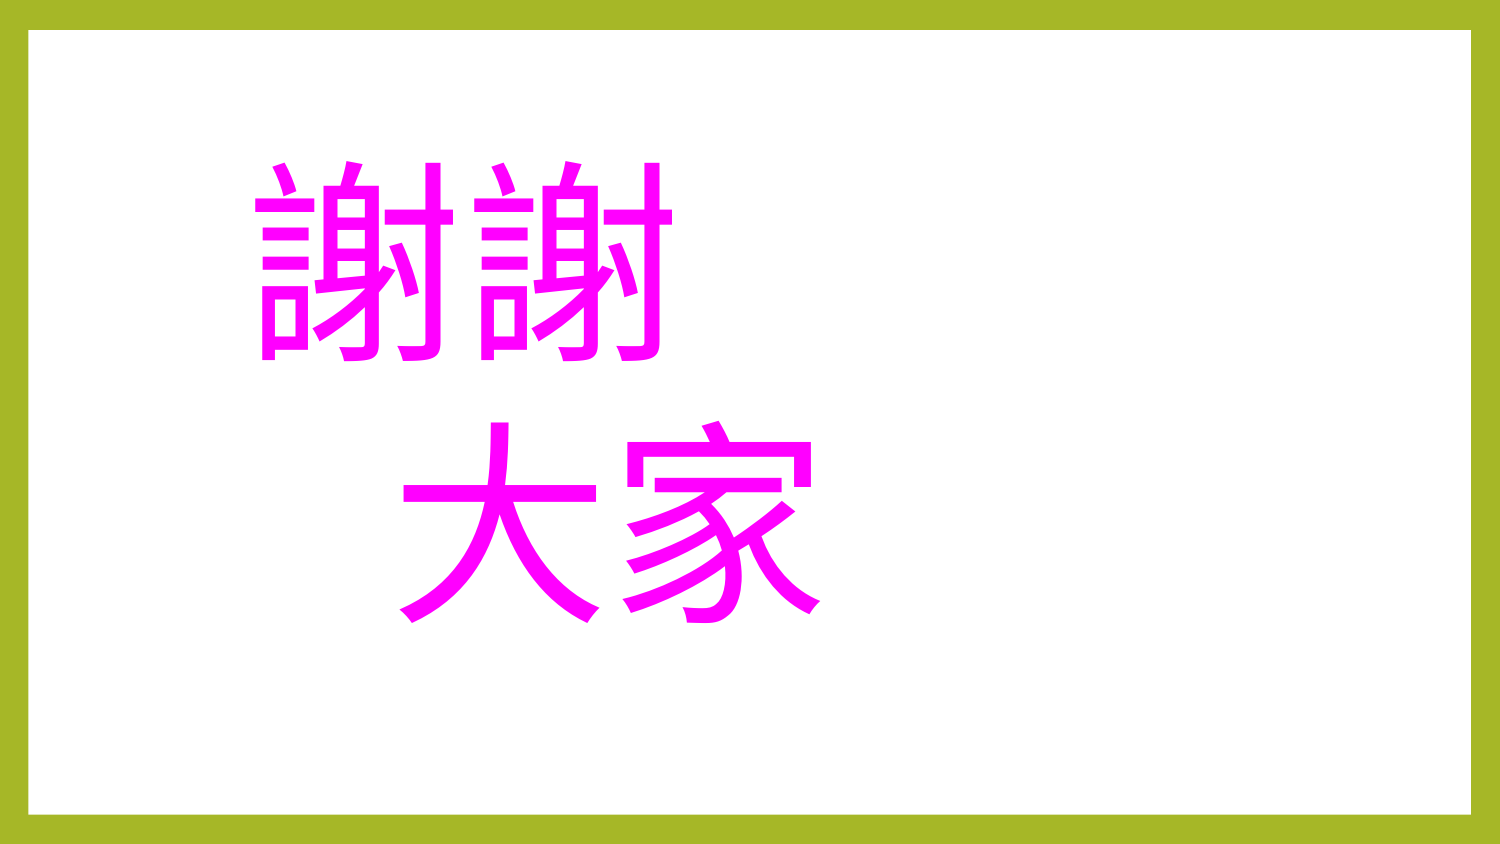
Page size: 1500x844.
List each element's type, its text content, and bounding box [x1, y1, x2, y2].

list 謝謝 大家 [28, 141, 1427, 724]
